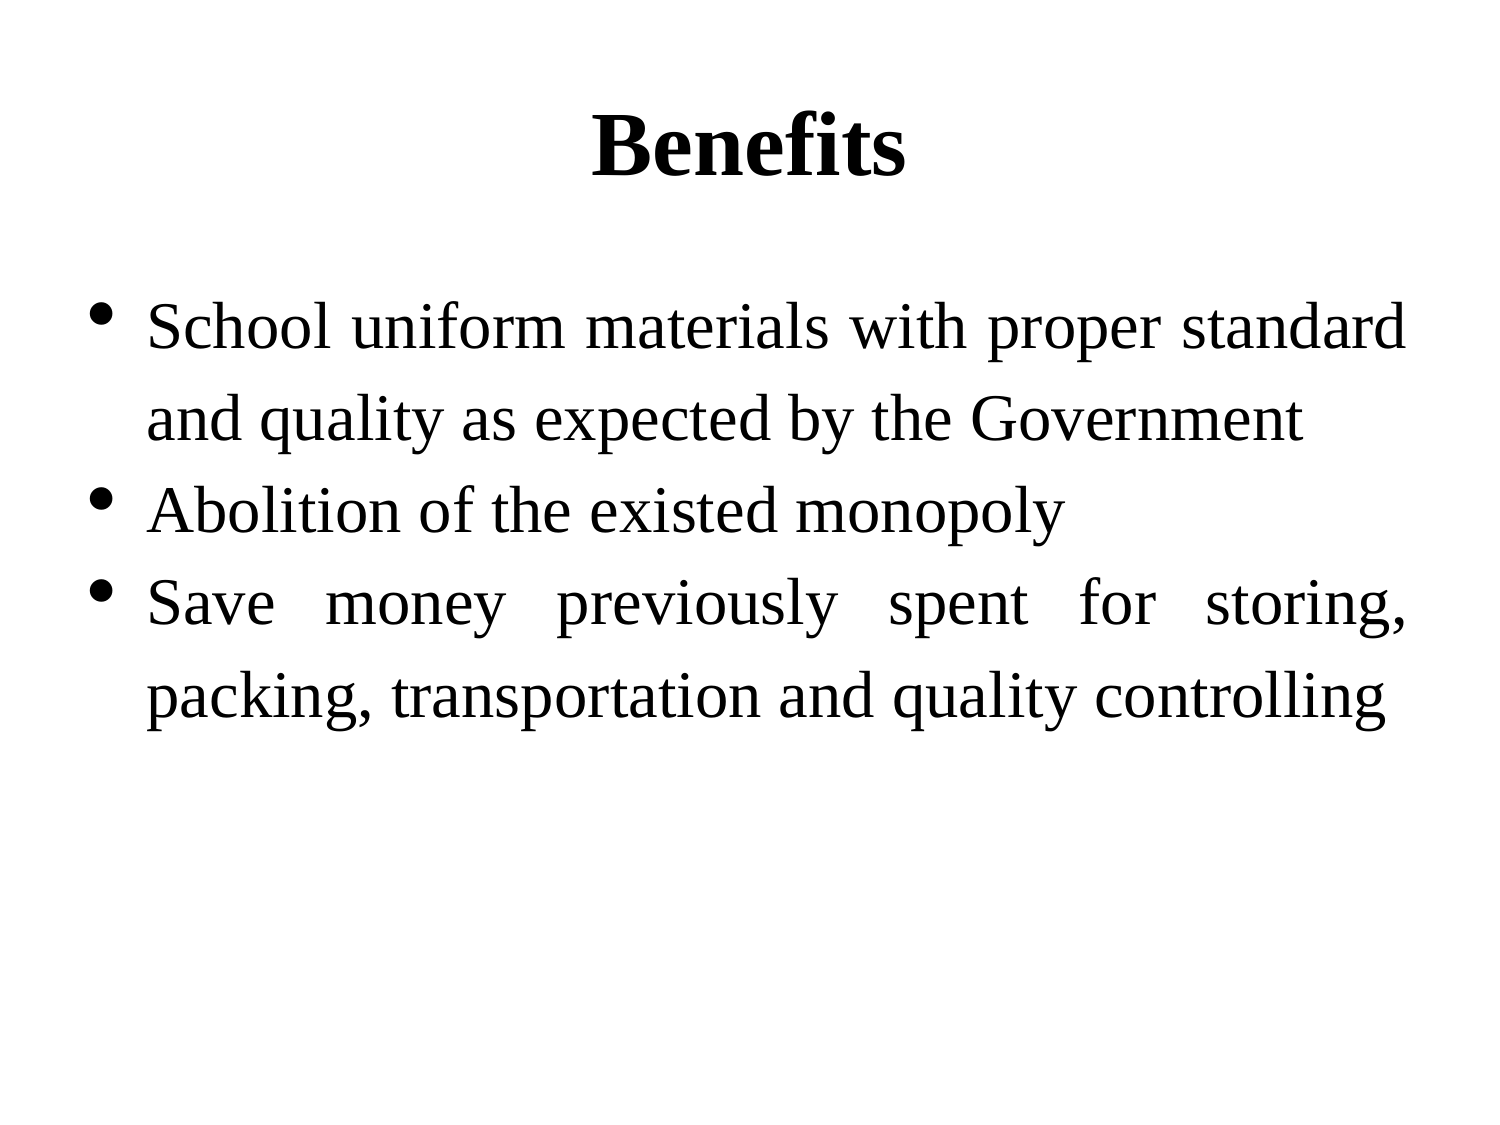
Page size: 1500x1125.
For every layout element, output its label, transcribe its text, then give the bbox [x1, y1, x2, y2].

list School uniform materials with proper standard and quality as expected by the Government Abolition of the existed monopoly Save money previously spent for storing, packing, transportation and quality controlling [75, 262, 1425, 1005]
title Benefits [75, 45, 1425, 233]
